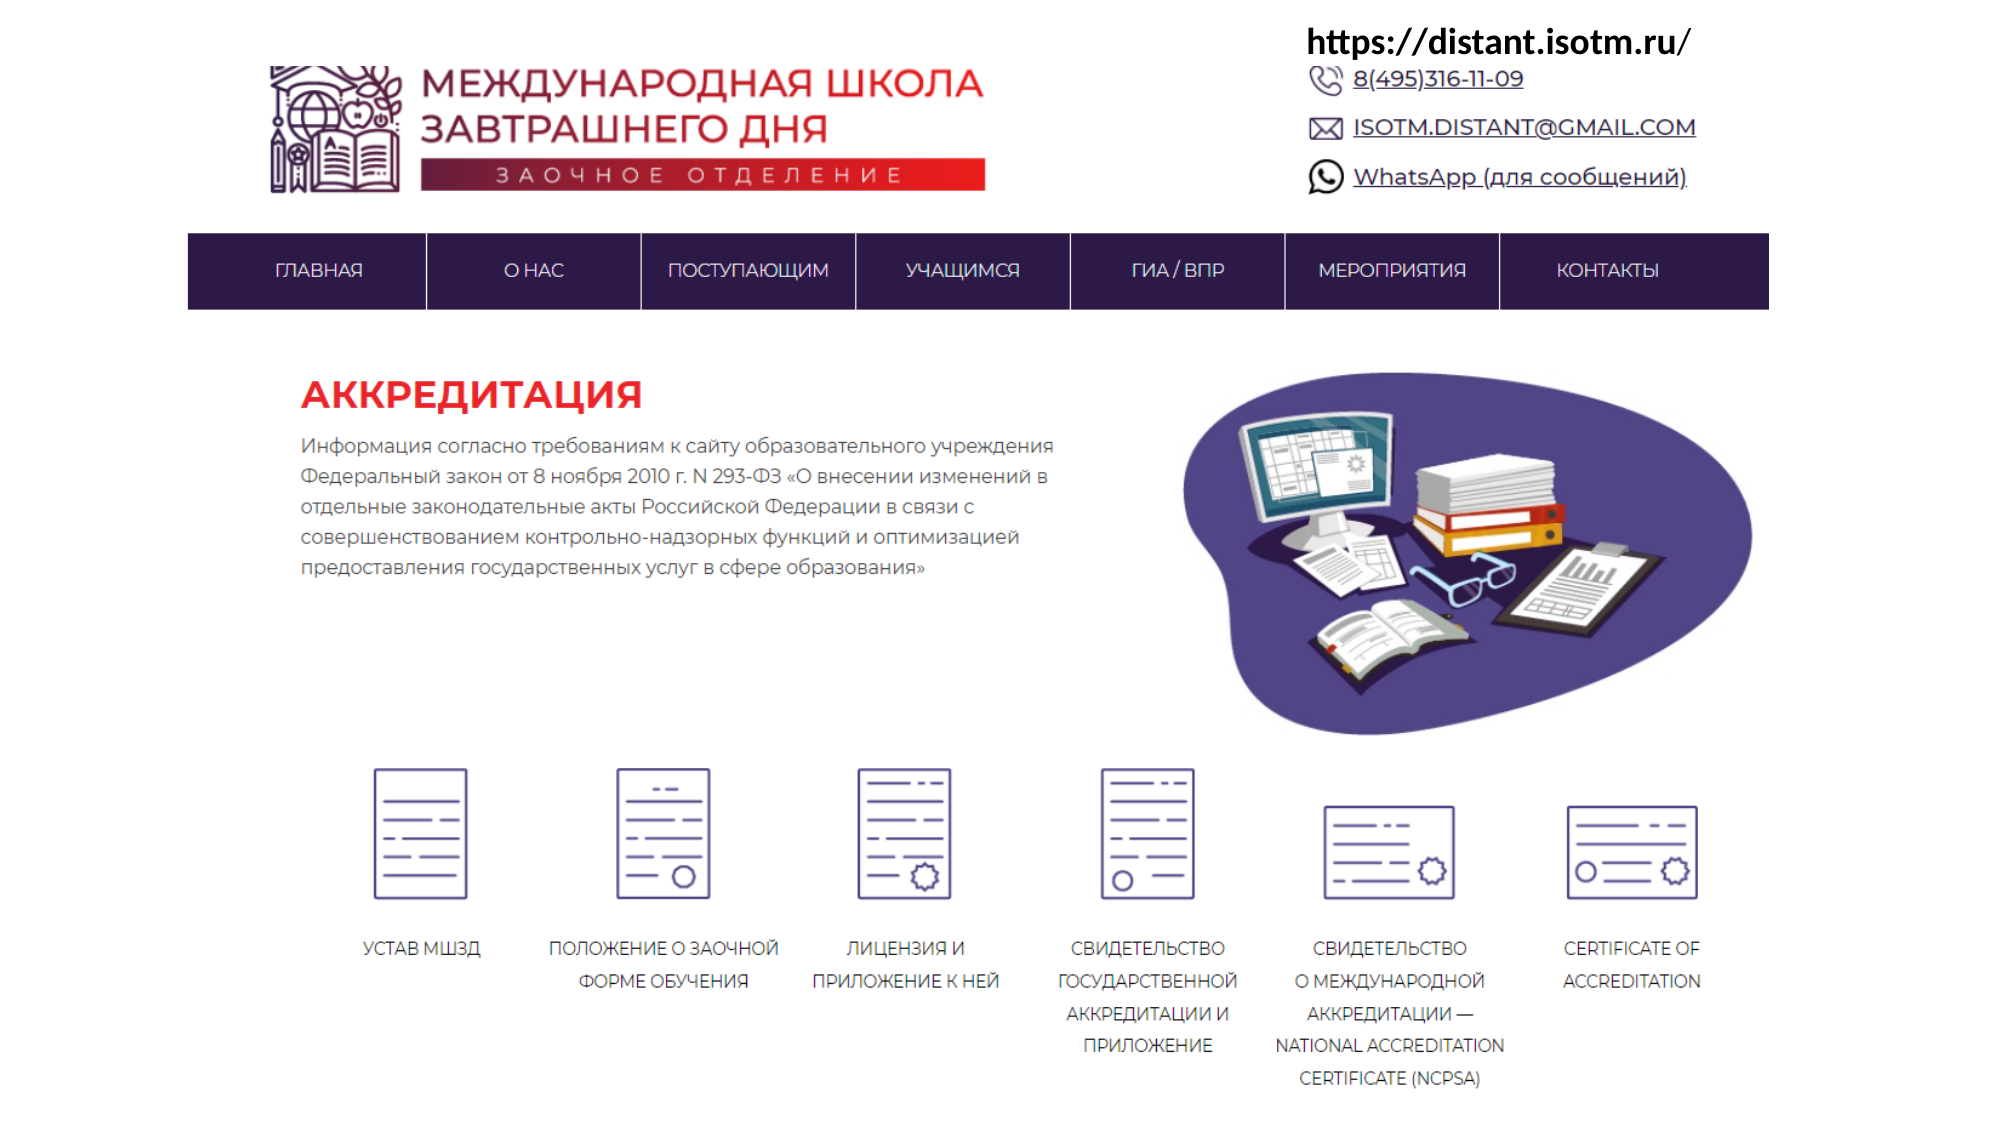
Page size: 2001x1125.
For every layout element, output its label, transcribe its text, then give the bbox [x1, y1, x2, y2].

text_box https://distant.isotm.ru/ [1291, 9, 1707, 66]
picture [187, 66, 1769, 1125]
